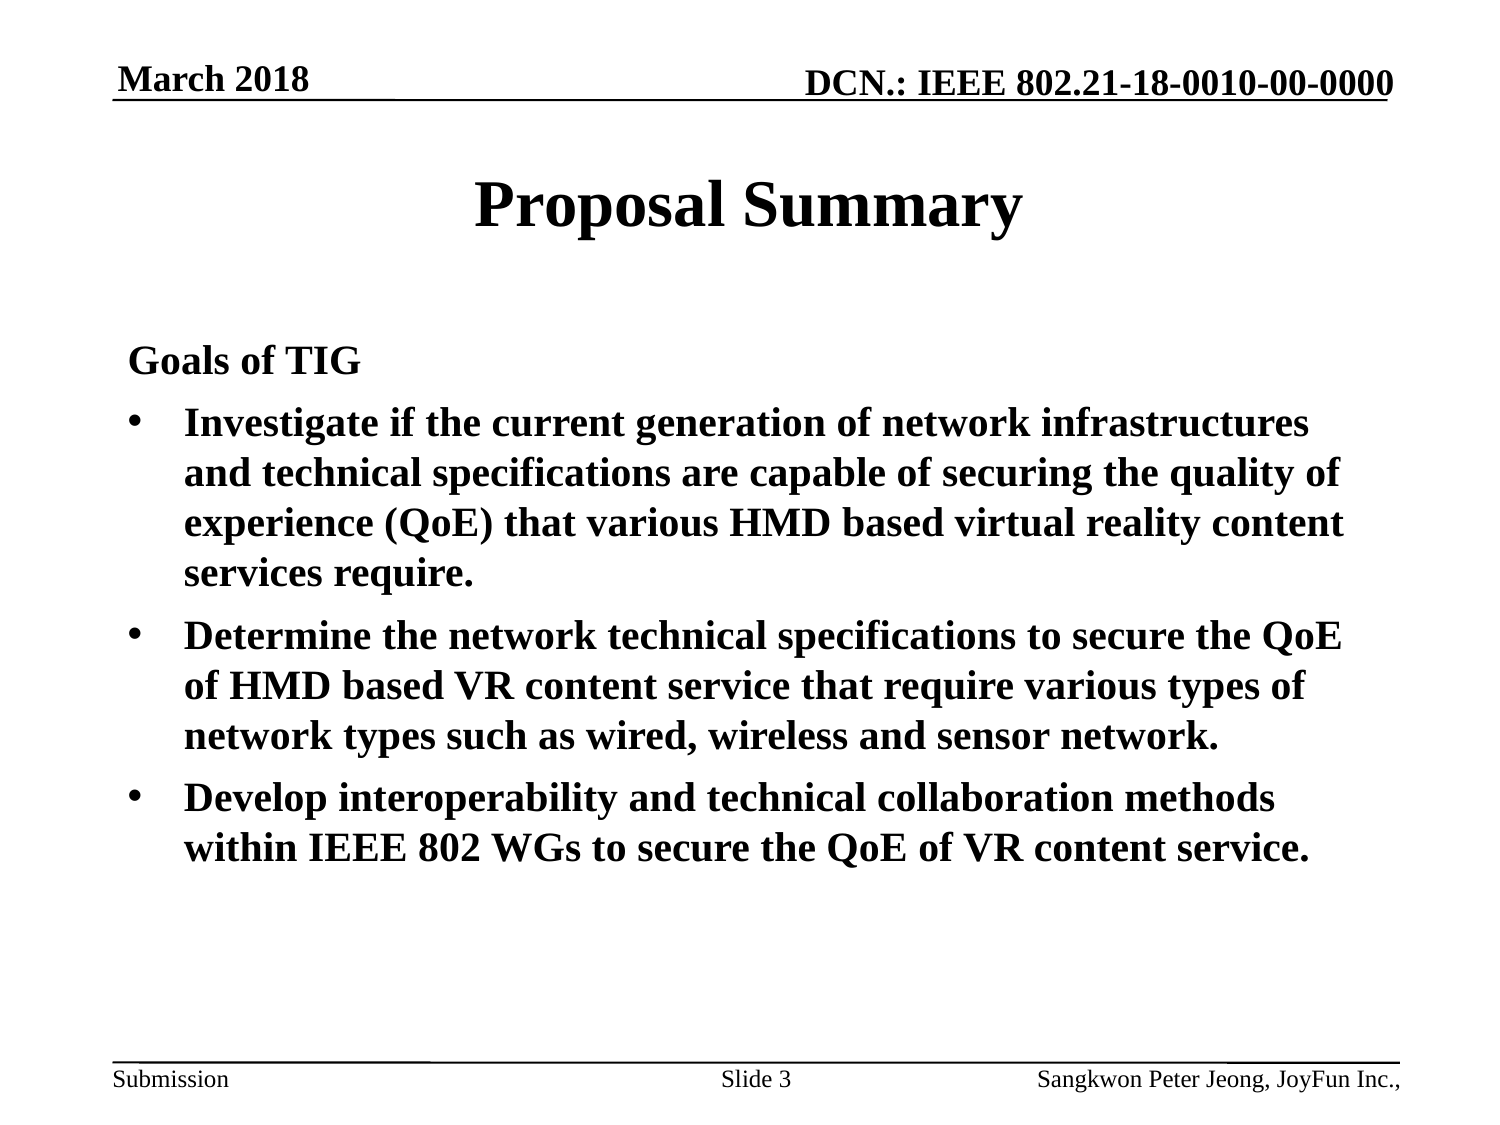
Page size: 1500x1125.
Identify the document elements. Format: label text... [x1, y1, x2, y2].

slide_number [117, 54, 426, 100]
footer Sangkwon Peter Jeong, JoyFun Inc., [902, 1061, 1402, 1093]
title Proposal Summary [112, 112, 1388, 288]
slide_number Slide 3 [712, 1061, 800, 1123]
list Goals of TIG Investigate if the current generation of network infrastructures and technical specifications are capable of securing the quality of experience (QoE) that various HMD based virtual reality content services require. Determine the network technical specifications to secure the QoE of HMD based VR content service that require various types of network types such as wired, wireless and sensor network. Develop interoperability and technical collaboration methods within IEEE 802 WGs to secure the QoE of VR content service. [112, 324, 1388, 1000]
